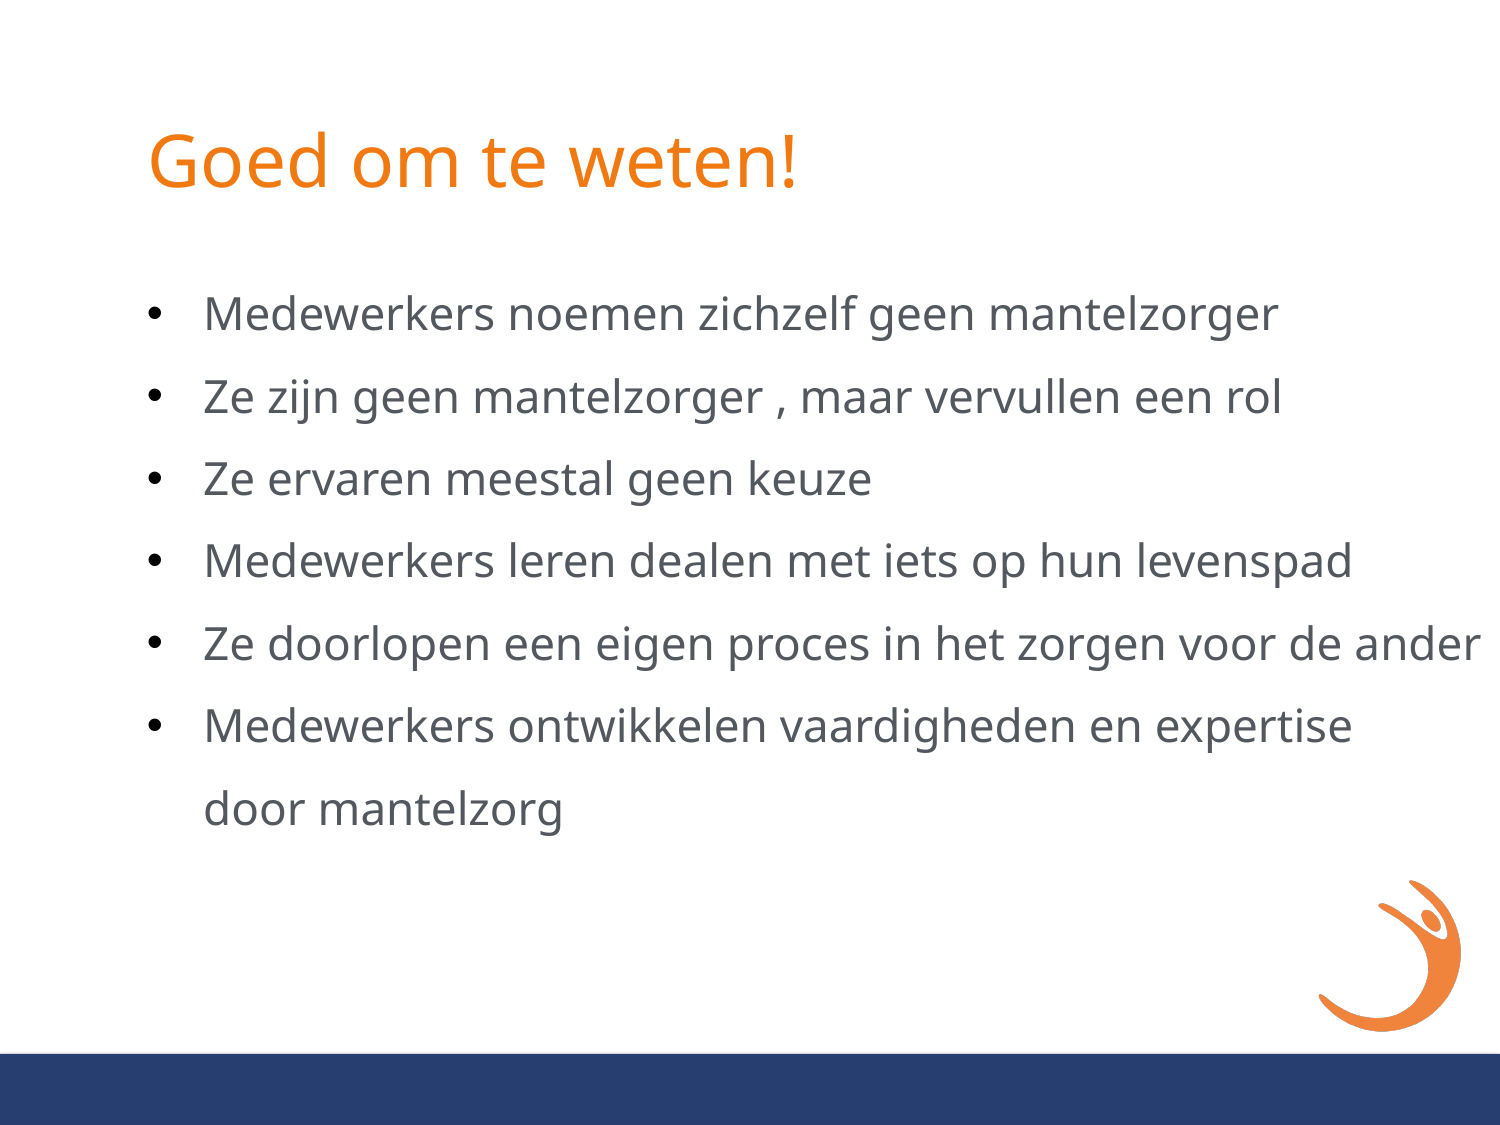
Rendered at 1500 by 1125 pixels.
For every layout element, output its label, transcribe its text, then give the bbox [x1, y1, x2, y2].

picture [1074, 983, 1500, 1053]
list Medewerkers noemen zichzelf geen mantelzorger Ze zijn geen mantelzorger , maar vervullen een rol Ze ervaren meestal geen keuze Medewerkers leren dealen met iets op hun levenspad Ze doorlopen een eigen proces in het zorgen voor de ander Medewerkers ontwikkelen vaardigheden en expertise door mantelzorg [109, 257, 1500, 983]
title Goed om te weten! [147, 33, 1500, 257]
